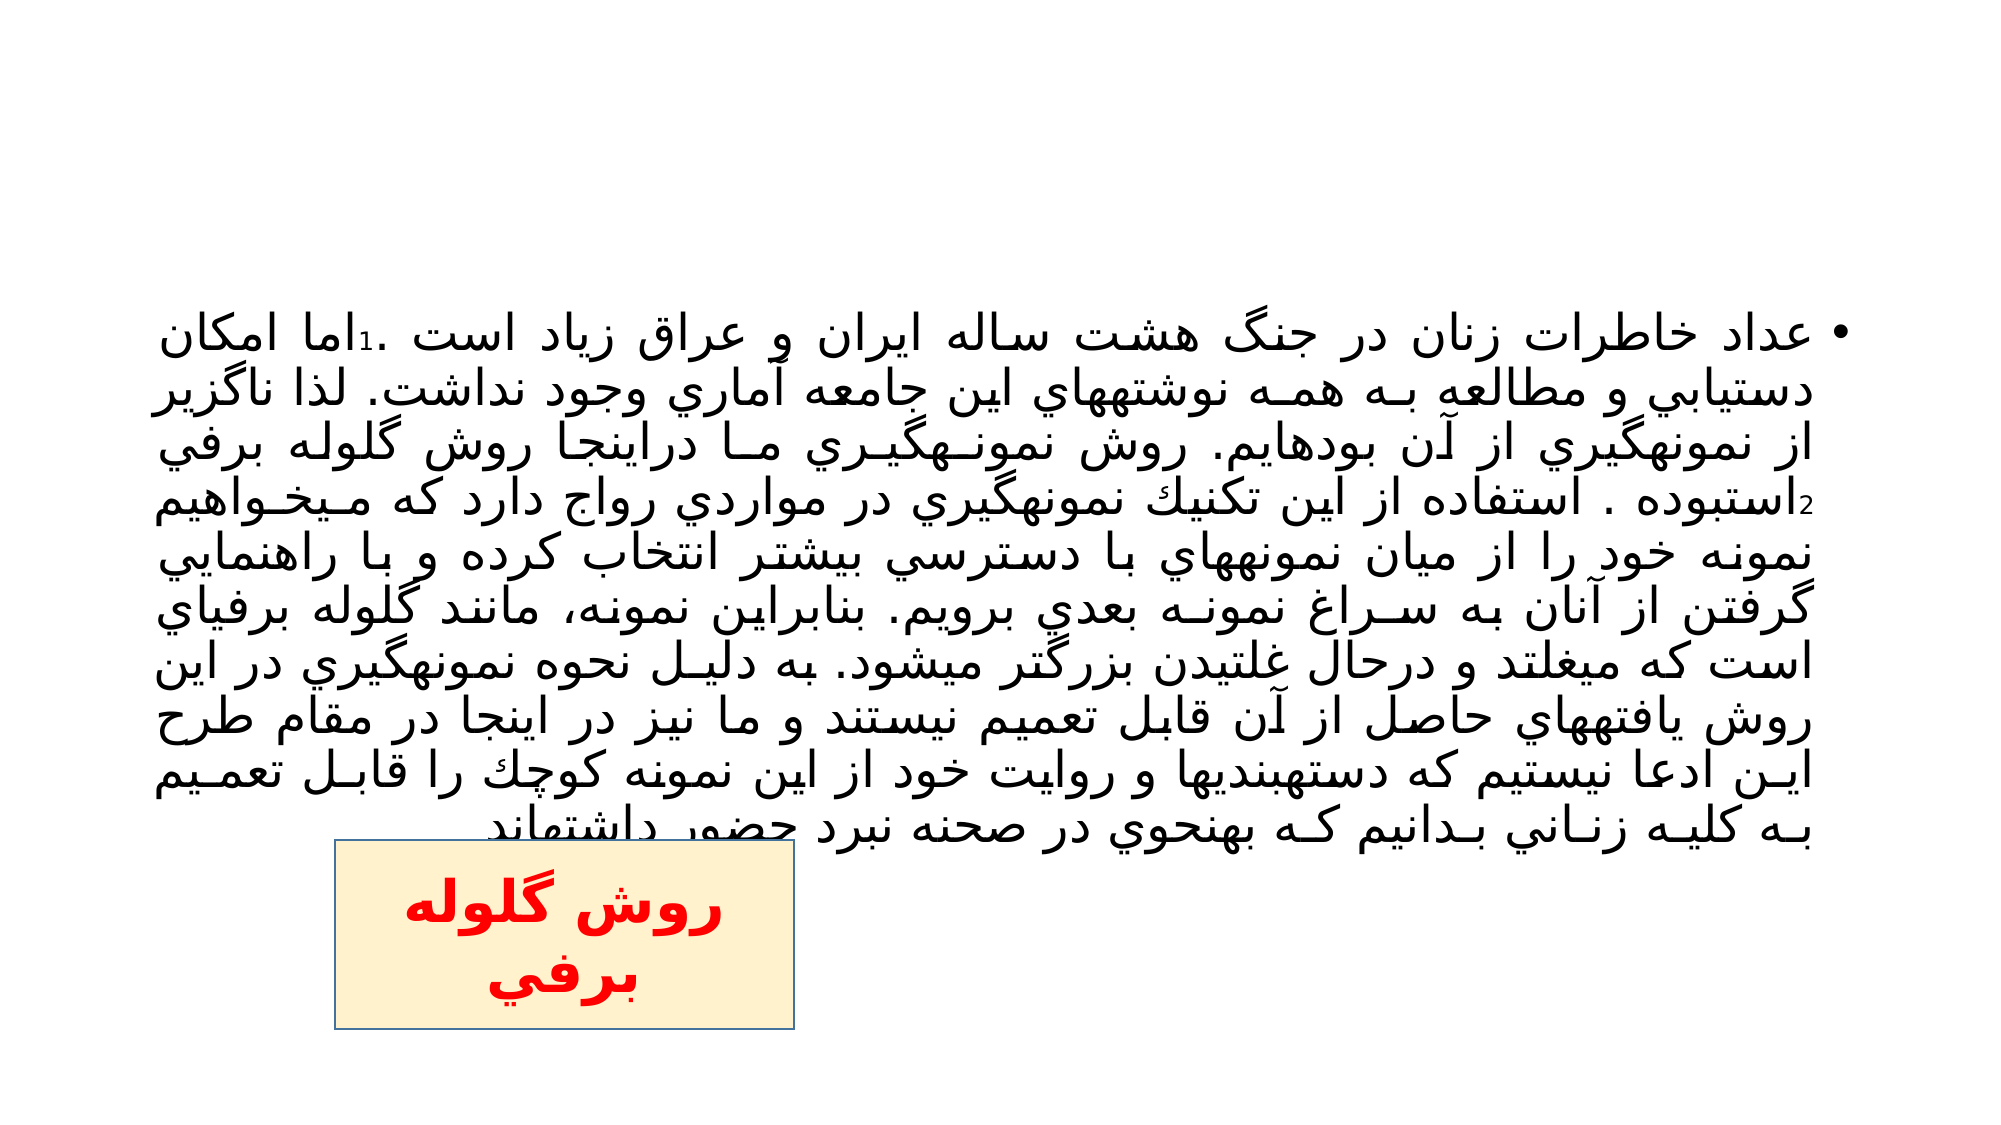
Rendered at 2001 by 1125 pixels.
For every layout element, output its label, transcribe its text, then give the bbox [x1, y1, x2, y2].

list عداد خاطرات زنان در جنگ هشت ساله ايران و عراق زياد است .1اما امكان دستيابي و مطالعه بـه همـه نوشتههاي اين جامعه آماري وجود نداشت. لذا ناگزير از نمونهگيري از آن بودهايم. روش نمونـهگيـري مـا دراينجا روش گلوله برفي 2استبوده . استفاده از اين تكنيك نمونهگيري در مواردي رواج دارد كه مـيخـواهيم نمونه خود را از ميان نمونههاي با دسترسي بيشتر انتخاب كرده و با راهنمايي گرفتن از آنان به سـراغ نمونـه بعدي برويم. بنابراين نمونه، مانند گلوله برفياي است كه ميغلتد و درحال غلتيدن بزرگتر ميشود. به دليـل نحوه نمونهگيري در اين روش يافتههاي حاصل از آن قابل تعميم نيستند و ما نيز در اينجا در مقام طرح ايـن ادعا نيستيم كه دستهبنديها و روايت خود از اين نمونه كوچك را قابـل تعمـيم بـه كليـه زنـاني بـدانيم كـه بهنحوي در صحنه نبرد حضور داشتهاند [137, 299, 1863, 1014]
text_box روش گلوله برفي [334, 839, 795, 1030]
